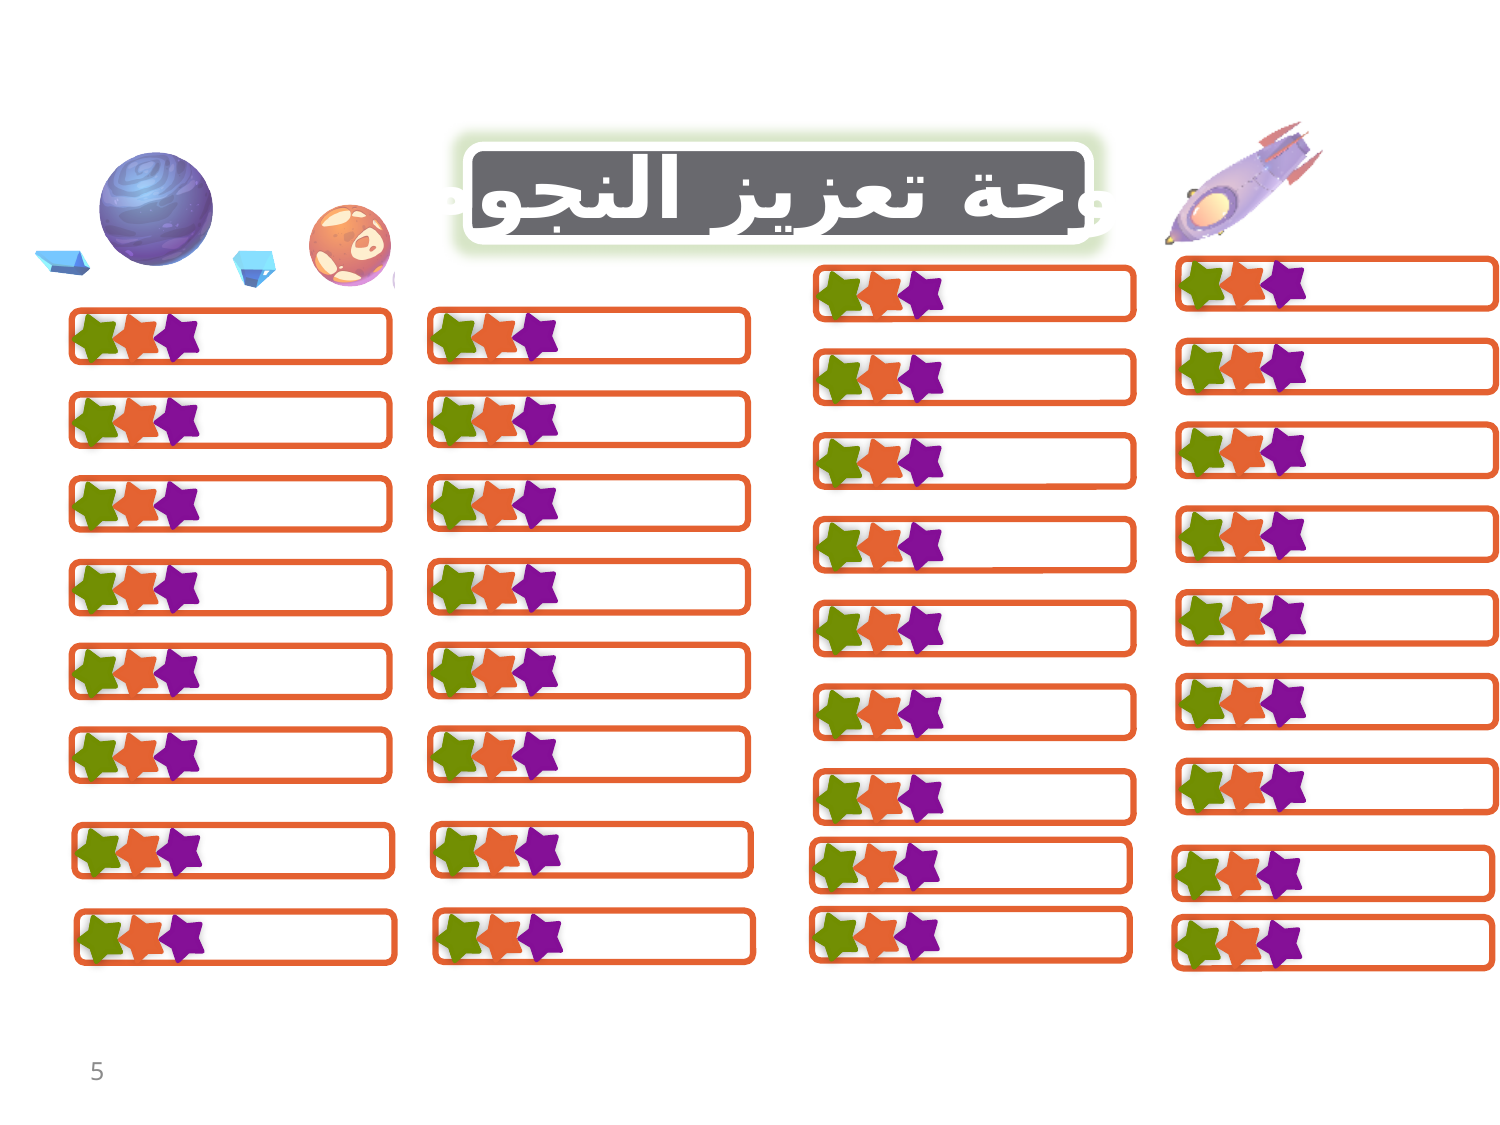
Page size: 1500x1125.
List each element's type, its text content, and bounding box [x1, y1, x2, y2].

picture [1210, 38, 1282, 342]
text_box [471, 313, 518, 362]
text_box [1176, 338, 1198, 362]
text_box [1260, 763, 1306, 813]
text_box [1196, 590, 1236, 598]
slide_number 173 [429, 562, 561, 615]
text_box [517, 913, 563, 963]
text_box [512, 564, 558, 613]
text_box [1260, 595, 1306, 644]
text_box [69, 559, 392, 616]
text_box [69, 513, 84, 532]
text_box [101, 526, 125, 532]
text_box [1215, 920, 1262, 970]
text_box [142, 777, 166, 783]
text_box [144, 443, 165, 448]
text_box [1288, 338, 1499, 395]
text_box [903, 472, 911, 477]
text_box [1249, 640, 1274, 646]
text_box [1260, 511, 1306, 561]
text_box [1260, 351, 1306, 393]
text_box [1176, 677, 1310, 730]
text_box [1222, 351, 1230, 362]
text_box لوحة تعزيز النجوم [402, 128, 1169, 242]
text_box [809, 837, 1132, 894]
text_box [153, 313, 196, 363]
text_box [815, 774, 862, 824]
text_box [512, 312, 558, 362]
text_box [74, 947, 88, 965]
text_box [1176, 758, 1499, 815]
text_box [1210, 352, 1223, 356]
text_box [1178, 260, 1200, 310]
text_box [814, 687, 948, 741]
text_box [916, 349, 1136, 406]
text_box [1176, 338, 1310, 395]
text_box [887, 819, 910, 825]
text_box [813, 722, 828, 741]
text_box [893, 842, 940, 892]
text_box [897, 354, 944, 404]
text_box [69, 764, 84, 783]
text_box [1199, 338, 1212, 350]
text_box [1215, 851, 1262, 900]
text_box [428, 475, 528, 499]
text_box [903, 724, 912, 730]
text_box [430, 648, 477, 697]
slide_number 182 [1263, 688, 1272, 695]
text_box [430, 732, 477, 781]
text_box [512, 647, 558, 697]
text_box [183, 310, 392, 365]
slide_number 174 [70, 647, 202, 700]
text_box [1178, 679, 1225, 729]
text_box [1199, 256, 1210, 265]
text_box [112, 649, 159, 698]
picture [1, 140, 395, 338]
text_box [70, 396, 127, 448]
text_box [428, 307, 751, 364]
text_box [142, 526, 166, 532]
text_box [859, 451, 868, 458]
text_box [813, 684, 914, 709]
text_box [71, 314, 118, 363]
text_box [429, 646, 561, 699]
text_box [117, 914, 164, 964]
text_box [901, 282, 909, 288]
text_box [430, 480, 477, 530]
text_box [1222, 522, 1231, 530]
text_box [103, 443, 124, 448]
text_box [69, 312, 79, 332]
text_box [856, 438, 903, 488]
text_box [1263, 772, 1272, 780]
text_box [112, 565, 159, 615]
text_box [809, 906, 1132, 963]
text_box [810, 841, 943, 894]
text_box [70, 308, 192, 364]
text_box [814, 604, 911, 656]
text_box [813, 433, 914, 458]
text_box [897, 774, 944, 824]
text_box [901, 533, 909, 539]
text_box [108, 960, 130, 965]
text_box [897, 689, 944, 739]
text_box [156, 827, 203, 877]
text_box [1174, 851, 1221, 900]
text_box [1209, 557, 1231, 562]
text_box ٦ ب ن٢ + ٢ ب٤ ن٥ [429, 395, 561, 448]
text_box [512, 480, 558, 530]
text_box [428, 642, 751, 699]
text_box [852, 912, 899, 962]
text_box [74, 909, 175, 934]
text_box [128, 395, 202, 448]
text_box [1222, 438, 1231, 446]
text_box [903, 388, 911, 393]
text_box وحيدة الحد [814, 269, 948, 322]
text_box [1176, 673, 1499, 730]
text_box [815, 354, 862, 404]
text_box [916, 769, 1136, 825]
text_box [471, 564, 518, 614]
text_box [1178, 511, 1225, 561]
text_box [856, 522, 903, 572]
text_box [102, 312, 120, 317]
text_box [887, 735, 910, 741]
text_box [1173, 849, 1305, 902]
text_box [1292, 72, 1389, 200]
text_box ٧ س ص٥ ع [70, 479, 202, 532]
text_box صفر [73, 826, 205, 879]
text_box [70, 730, 202, 783]
text_box [1176, 256, 1206, 311]
text_box [844, 398, 871, 406]
text_box [815, 606, 862, 655]
text_box [132, 308, 336, 365]
text_box [1251, 557, 1272, 562]
text_box [430, 313, 477, 362]
text_box [1222, 774, 1231, 782]
text_box [1266, 629, 1274, 635]
slide_number 183 [859, 616, 869, 624]
text_box [435, 914, 482, 963]
text_box [859, 785, 869, 793]
slide_number 182 [1222, 689, 1231, 697]
text_box [859, 702, 868, 709]
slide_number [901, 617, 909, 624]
text_box [100, 358, 126, 365]
text_box [429, 730, 561, 783]
text_box [1219, 679, 1266, 729]
text_box [1219, 764, 1266, 813]
text_box [112, 732, 159, 782]
text_box [430, 397, 477, 446]
text_box [916, 684, 1136, 741]
text_box [1237, 590, 1276, 597]
text_box [856, 354, 903, 404]
text_box [1172, 845, 1495, 902]
text_box [814, 437, 871, 489]
text_box [815, 438, 862, 488]
text_box [476, 914, 523, 963]
text_box [1176, 545, 1189, 562]
text_box [1263, 520, 1272, 527]
text_box [1219, 511, 1266, 561]
text_box [1105, 180, 1200, 307]
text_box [474, 322, 483, 329]
text_box [71, 649, 118, 698]
text_box [815, 271, 862, 320]
text_box [901, 785, 909, 791]
text_box [897, 270, 944, 320]
text_box [471, 732, 518, 781]
text_box [69, 430, 83, 448]
text_box [815, 522, 862, 572]
text_box ١ [814, 352, 948, 406]
text_box [813, 600, 1136, 657]
text_box [1176, 426, 1310, 479]
text_box [1263, 437, 1272, 444]
text_box [813, 806, 828, 825]
text_box [1260, 679, 1306, 728]
text_box [150, 961, 170, 965]
text_box [813, 516, 1136, 573]
text_box [813, 471, 827, 489]
text_box [1219, 428, 1266, 477]
text_box [75, 912, 209, 965]
text_box [512, 396, 558, 446]
text_box [428, 391, 751, 448]
text_box [71, 732, 118, 782]
text_box [1178, 595, 1225, 645]
text_box [838, 477, 877, 489]
text_box [813, 265, 1136, 322]
text_box [897, 438, 944, 487]
text_box [153, 732, 200, 782]
text_box [856, 689, 903, 739]
text_box [814, 772, 948, 825]
text_box [856, 606, 903, 655]
text_box [1250, 389, 1274, 395]
text_box [1260, 427, 1306, 477]
text_box [1263, 603, 1272, 611]
text_box [1279, 590, 1499, 646]
text_box [94, 436, 132, 448]
text_box [101, 777, 125, 783]
text_box [473, 827, 520, 877]
text_box [1219, 359, 1266, 393]
text_box [529, 475, 751, 531]
text_box [112, 397, 159, 447]
text_box [856, 774, 903, 824]
text_box [813, 769, 914, 793]
text_box [112, 481, 159, 531]
text_box [176, 909, 397, 965]
text_box [69, 643, 392, 700]
text_box [141, 358, 165, 365]
text_box [433, 912, 566, 965]
text_box [897, 522, 944, 571]
text_box [897, 605, 944, 655]
text_box [503, 526, 524, 531]
text_box [1256, 850, 1303, 900]
text_box [1172, 914, 1495, 971]
text_box [153, 564, 200, 614]
text_box [471, 480, 518, 530]
text_box [812, 912, 858, 962]
text_box [172, 727, 392, 783]
text_box [1176, 628, 1190, 646]
text_box [1272, 348, 1286, 356]
text_box [153, 648, 200, 698]
text_box [1292, 256, 1499, 311]
text_box [514, 827, 561, 876]
text_box [845, 735, 869, 741]
text_box [433, 908, 756, 965]
text_box [847, 484, 869, 489]
text_box [1176, 593, 1310, 646]
text_box [901, 449, 909, 455]
text_box [158, 914, 205, 964]
text_box [835, 643, 875, 657]
text_box [813, 349, 914, 373]
text_box [903, 305, 912, 312]
text_box [903, 808, 911, 813]
text_box [1266, 798, 1274, 804]
text_box [433, 827, 479, 877]
text_box [91, 351, 131, 365]
text_box [812, 843, 858, 892]
text_box [859, 534, 868, 541]
text_box [430, 821, 753, 878]
text_box [814, 520, 948, 573]
text_box [430, 564, 477, 614]
text_box ٣ س [1176, 762, 1310, 815]
text_box [1235, 509, 1310, 562]
text_box [1174, 920, 1221, 970]
text_box [471, 397, 518, 446]
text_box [515, 321, 524, 329]
text_box [1278, 506, 1499, 562]
text_box [1178, 344, 1225, 393]
text_box [69, 345, 85, 365]
text_box [171, 392, 392, 448]
text_box [852, 843, 899, 892]
text_box [471, 648, 518, 697]
text_box [1178, 428, 1225, 477]
slide_number 164 [75, 1042, 425, 1103]
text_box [477, 348, 486, 355]
text_box [71, 565, 118, 615]
text_box [1292, 267, 1306, 300]
text_box [1176, 510, 1234, 562]
text_box [889, 484, 910, 489]
text_box ــ ٣ [810, 910, 943, 963]
text_box [69, 727, 168, 751]
text_box [112, 314, 159, 363]
text_box [815, 689, 862, 739]
text_box [71, 481, 118, 531]
text_box [74, 828, 121, 877]
text_box [1208, 389, 1232, 395]
text_box [1176, 377, 1190, 395]
text_box [115, 828, 162, 877]
text_box [859, 283, 868, 290]
text_box [1266, 546, 1275, 553]
text_box [429, 311, 561, 364]
text_box [428, 558, 751, 615]
text_box [1207, 640, 1232, 646]
text_box [916, 433, 1136, 489]
text_box [1176, 256, 1191, 278]
text_box [136, 308, 187, 317]
text_box [1176, 422, 1499, 479]
text_box [462, 527, 483, 531]
text_box [1176, 506, 1276, 530]
text_box [872, 436, 948, 489]
text_box [1176, 590, 1194, 613]
text_box ٩ [446, 478, 561, 531]
text_box [72, 822, 395, 879]
text_box [856, 271, 903, 320]
text_box [71, 397, 118, 447]
text_box [1219, 595, 1266, 645]
text_box [901, 365, 909, 371]
text_box [859, 365, 869, 373]
text_box ٢ [70, 563, 202, 616]
text_box [893, 912, 940, 961]
text_box [1176, 294, 1190, 311]
text_box [885, 399, 912, 406]
text_box [172, 476, 392, 532]
text_box [1256, 920, 1303, 969]
text_box [1266, 378, 1274, 384]
text_box [428, 726, 751, 783]
text_box [428, 514, 442, 531]
text_box [153, 397, 200, 447]
text_box [512, 731, 558, 781]
text_box [1222, 605, 1231, 613]
text_box [1178, 764, 1225, 813]
text_box [153, 481, 200, 530]
text_box [845, 818, 870, 825]
text_box [431, 825, 565, 878]
text_box [76, 914, 123, 964]
text_box [813, 386, 829, 406]
text_box [69, 392, 169, 417]
text_box [69, 476, 168, 500]
text_box [1173, 918, 1305, 971]
